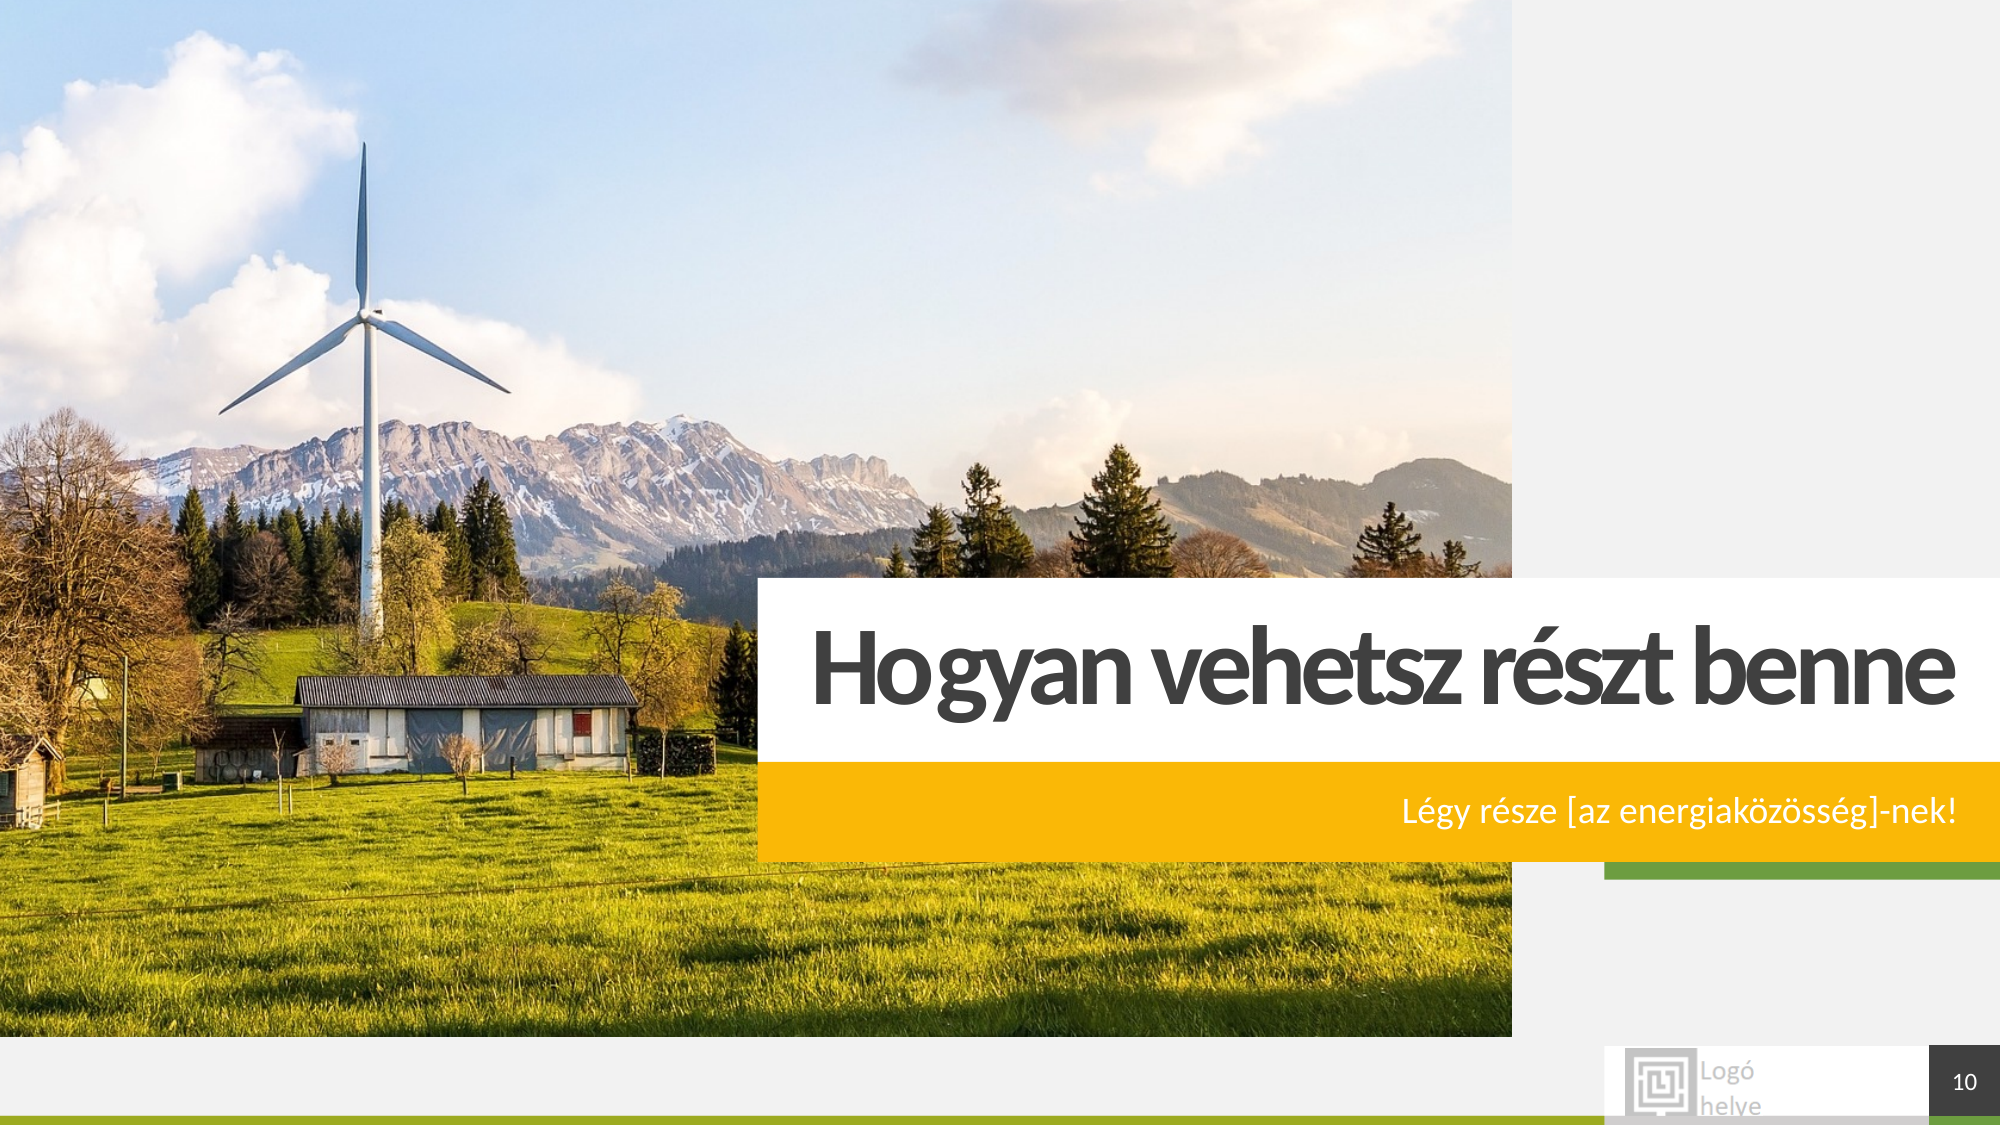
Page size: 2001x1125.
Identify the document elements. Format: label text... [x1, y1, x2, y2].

title Hogyan vehetsz részt benne [1512, 577, 2000, 761]
slide_number 10 [1929, 1045, 2000, 1116]
list Légy része [az energiaközösség]-nek! [1512, 761, 2000, 862]
picture [0, 0, 1512, 1037]
picture [1625, 1048, 1763, 1115]
